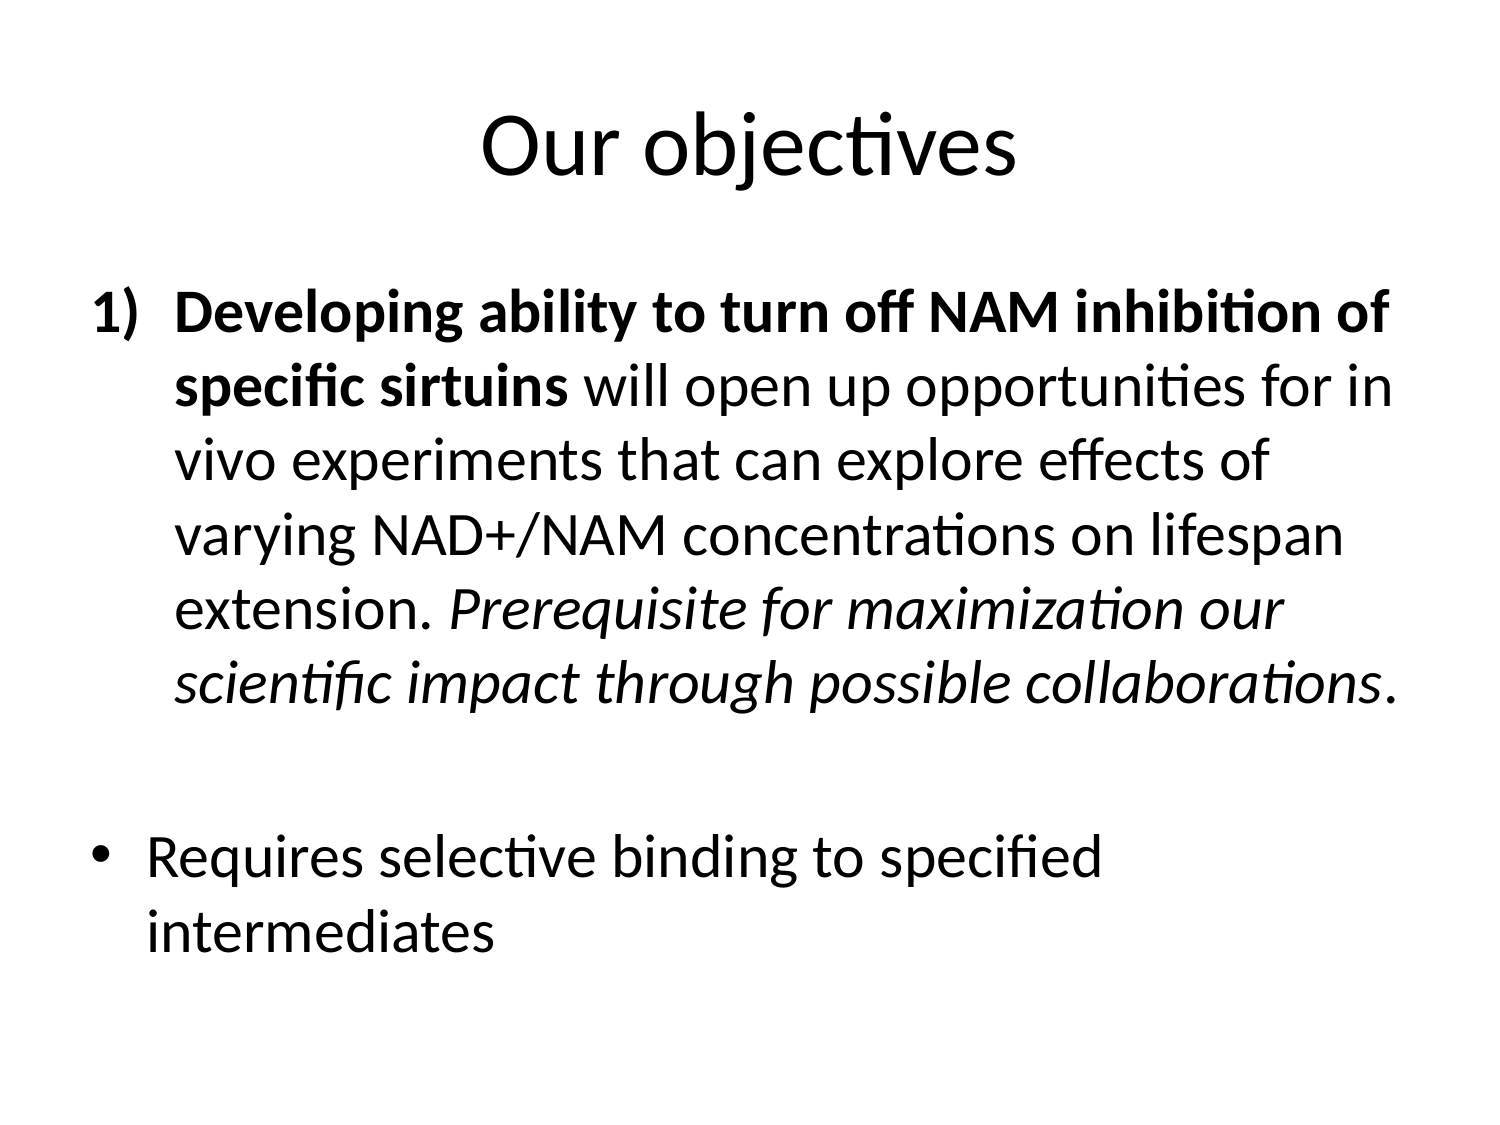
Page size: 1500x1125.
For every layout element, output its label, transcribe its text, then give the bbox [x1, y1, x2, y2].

title Our objectives [75, 45, 1425, 233]
list Developing ability to turn off NAM inhibition of specific sirtuins will open up opportunities for in vivo experiments that can explore effects of varying NAD+/NAM concentrations on lifespan extension. Prerequisite for maximization our scientific impact through possible collaborations. Requires selective binding to specified intermediates [75, 262, 1425, 1005]
